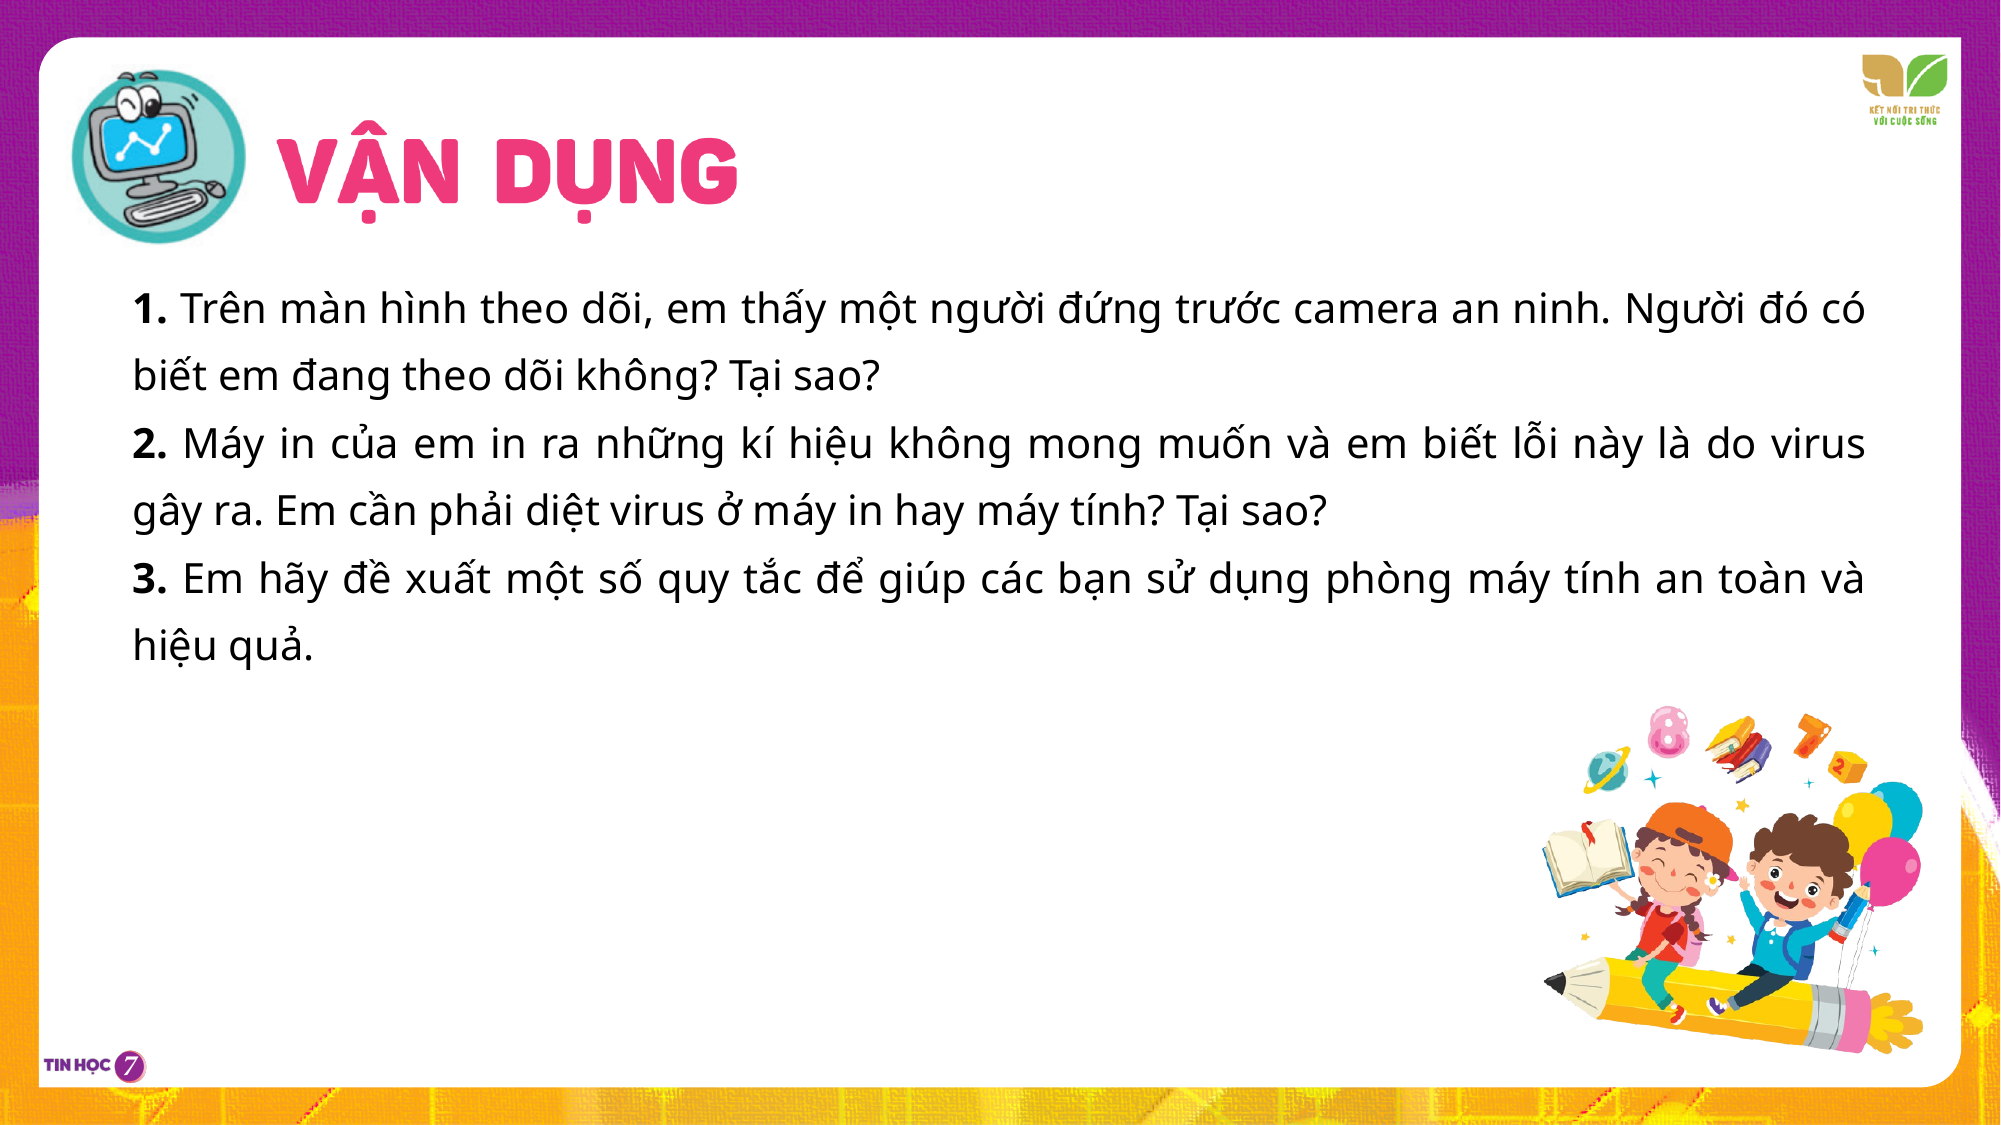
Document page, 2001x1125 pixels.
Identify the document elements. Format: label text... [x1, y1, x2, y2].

picture [0, 0, 2001, 1125]
text_box 1. Trên màn hình theo dõi, em thấy một người đứng trước camera an ninh. Người đó có biết em đang theo dõi không? Tại sao? 2. Máy in của em in ra những kí hiệu không mong muốn và em biết lỗi này là do virus gây ra. Em cần phải diệt virus ở máy in hay máy tính? Tại sao? 3. Em hãy đề xuất một số quy tắc để giúp các bạn sử dụng phòng máy tính an toàn và hiệu quả. [117, 256, 1883, 677]
